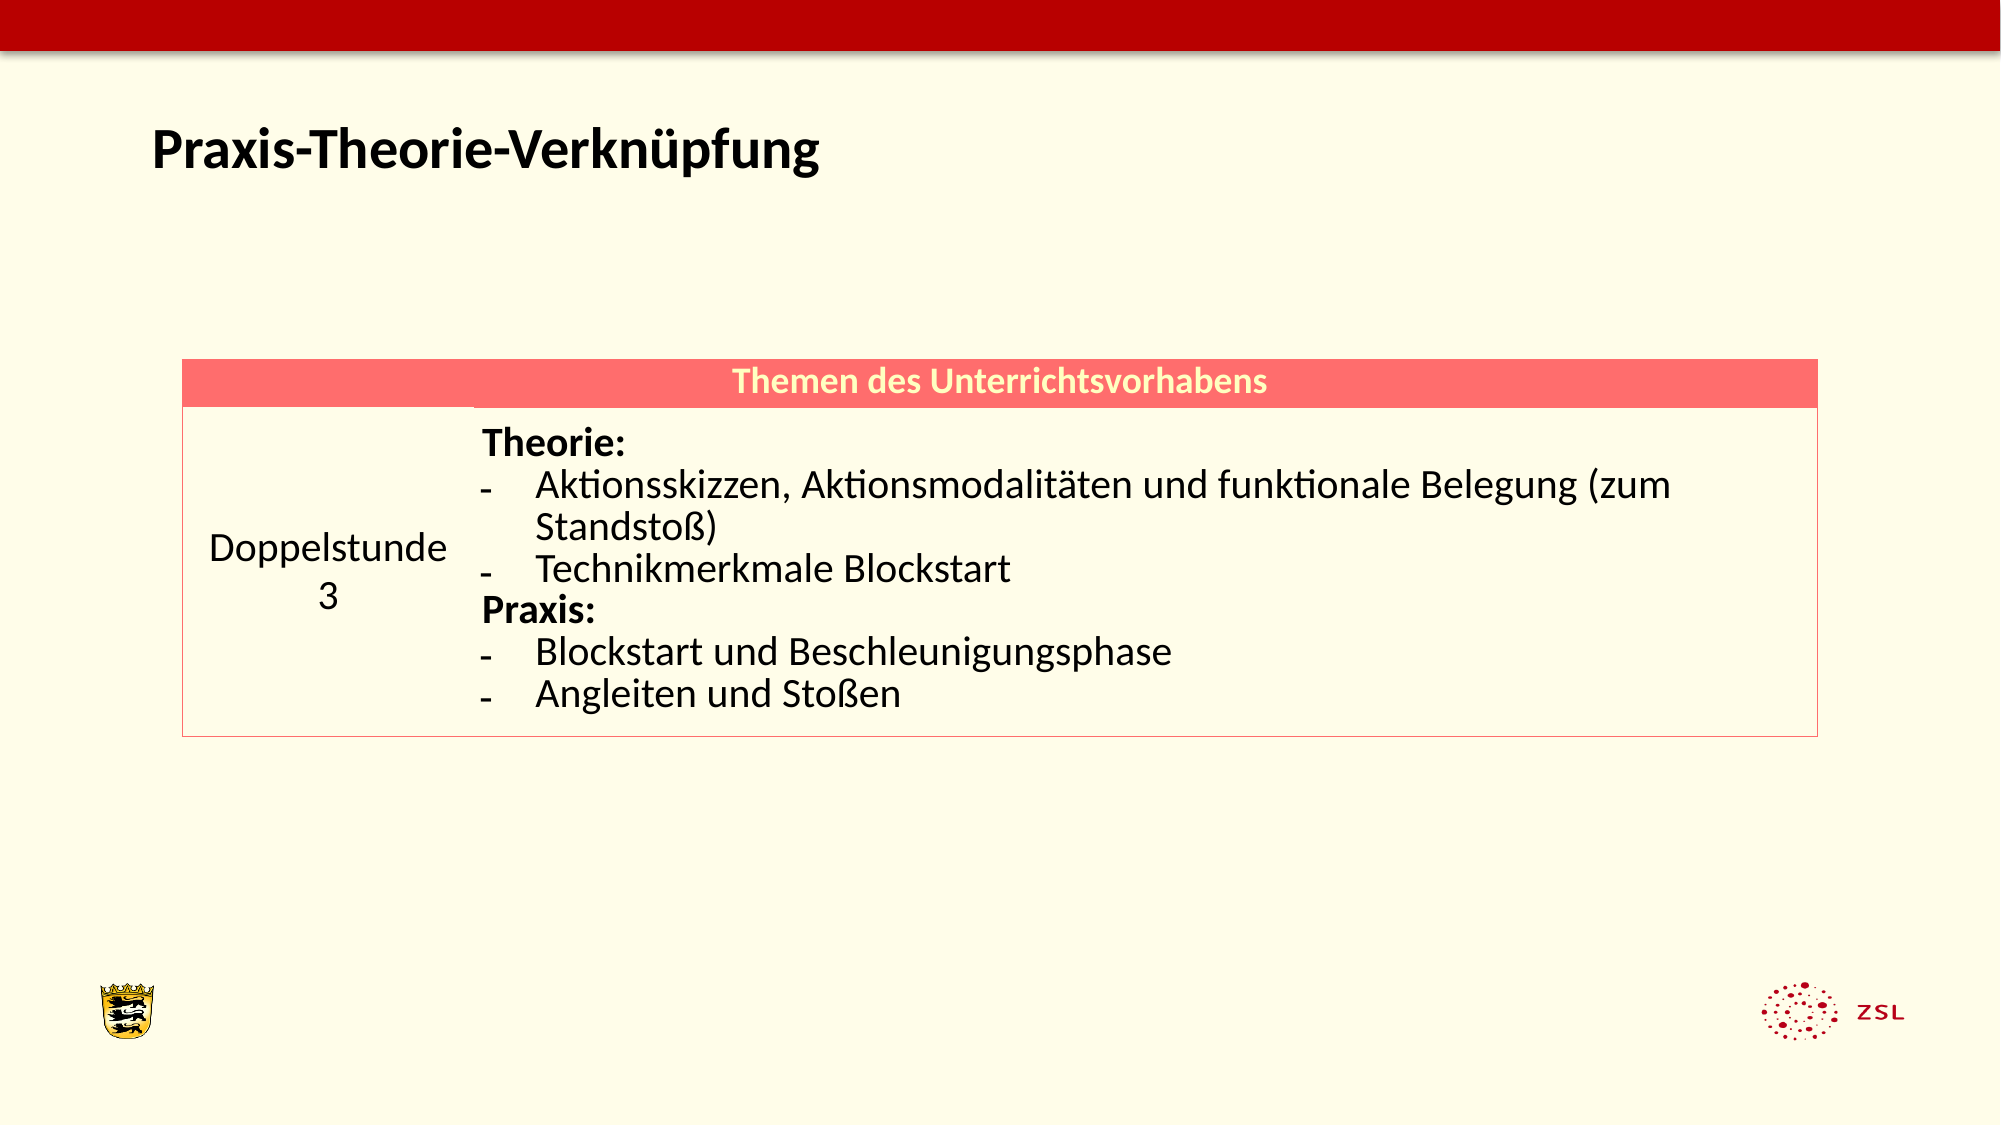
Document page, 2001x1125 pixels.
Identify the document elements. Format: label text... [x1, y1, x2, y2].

picture [98, 981, 156, 1041]
table_cell Doppelstunde 3 [183, 407, 474, 736]
picture [1760, 981, 1905, 1041]
table_header Themen des Unterrichtsvorhabens [183, 361, 1817, 407]
table_cell Theorie: Aktionsskizzen, Aktionsmodalitäten und funktionale Belegung (zum Standstoß) Technikmerkmale Blockstart Praxis: Blockstart und Beschleunigungsphase Angleiten und Stoßen [474, 408, 1817, 736]
text_box Praxis-Theorie-Verknüpfung [137, 110, 1523, 187]
